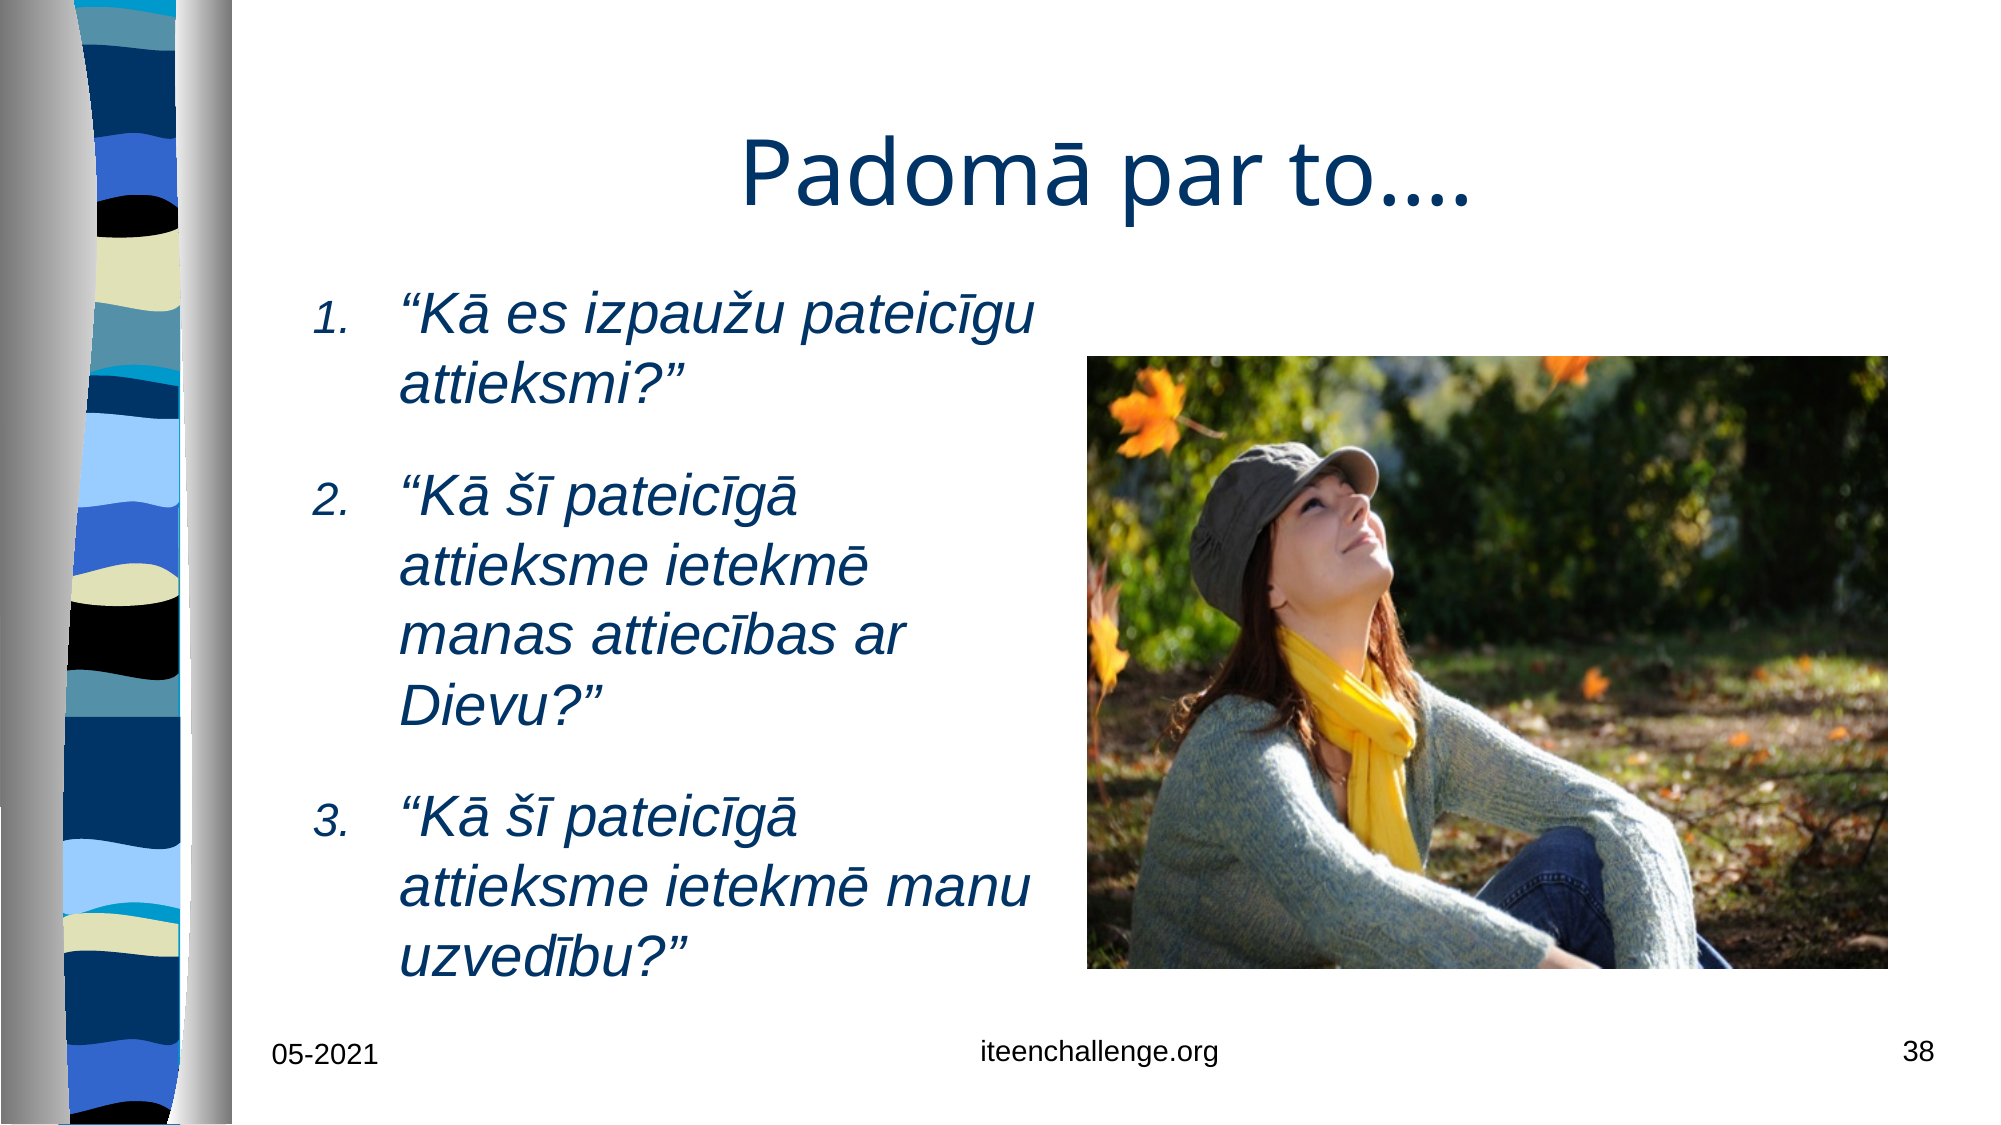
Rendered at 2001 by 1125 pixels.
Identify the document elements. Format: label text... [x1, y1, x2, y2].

footer iteenchallenge.org [783, 1025, 1417, 1100]
list “Kā es izpaužu pateicīgu attieksmi?” “Kā šī pateicīgā attieksme ietekmē manas attiecības ar Dievu?” “Kā šī pateicīgā attieksme ietekmē manu uzvedību?” [312, 275, 1046, 1063]
slide_number 05-2021 [256, 1027, 674, 1103]
slide_number 38 [1533, 1025, 1950, 1100]
title Padomā par to…. [256, 75, 1957, 263]
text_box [1087, 355, 1888, 969]
